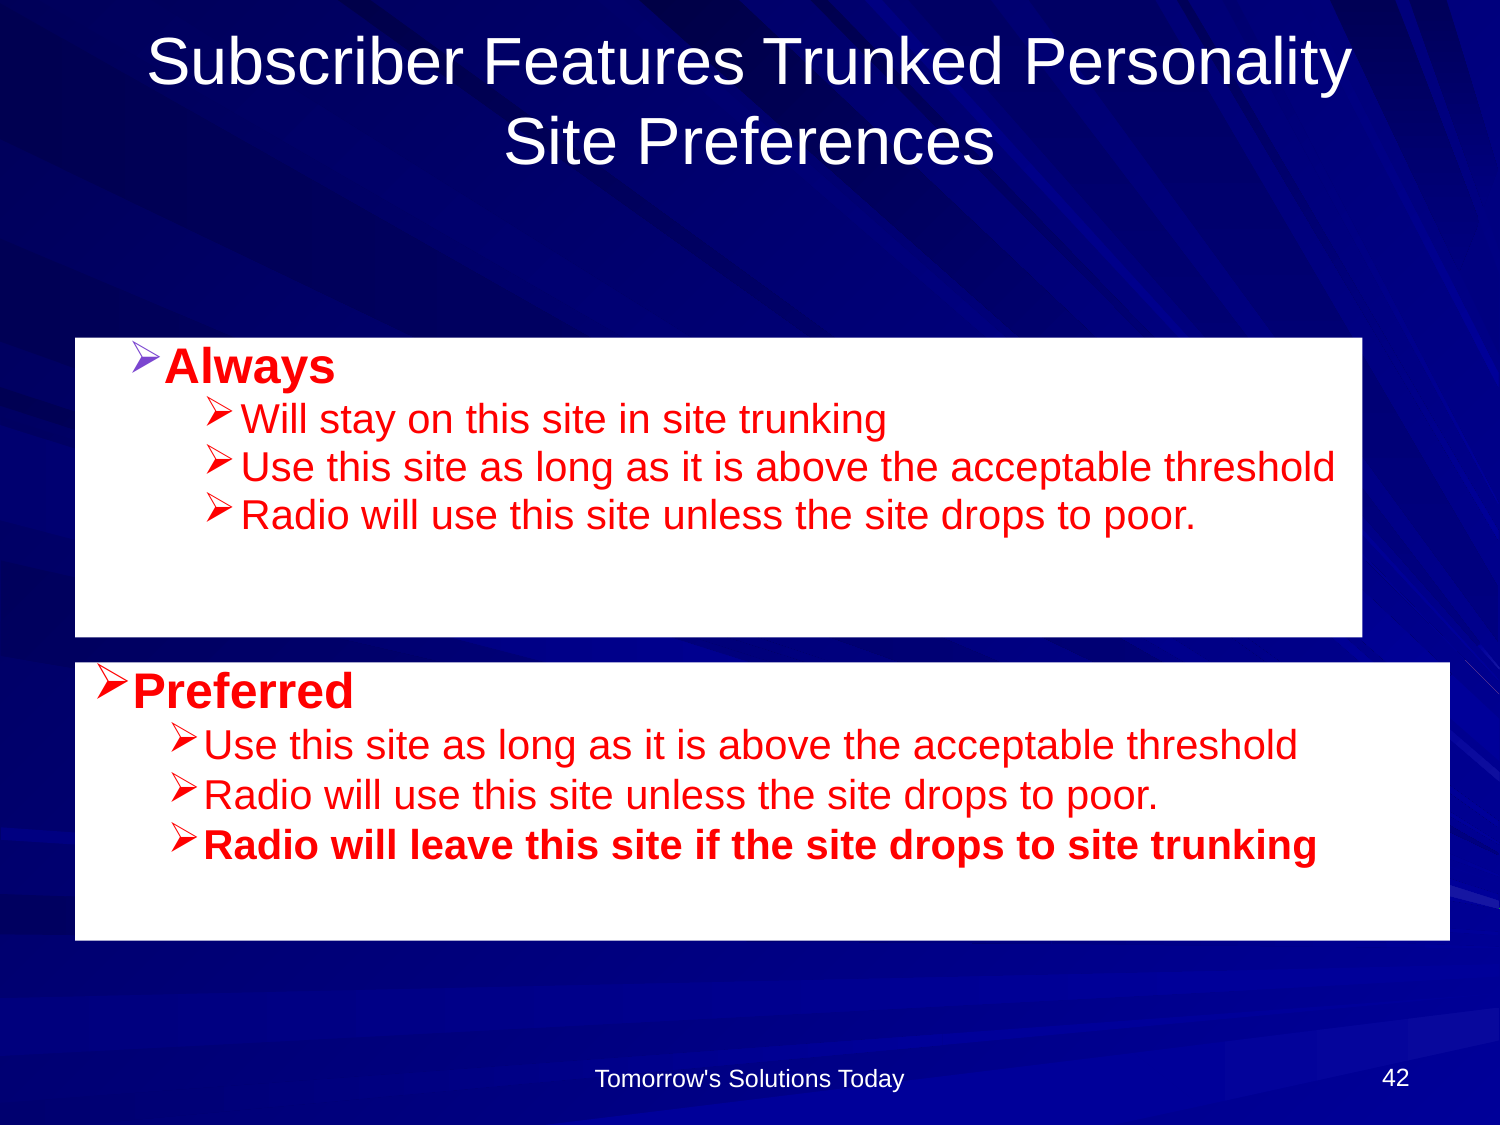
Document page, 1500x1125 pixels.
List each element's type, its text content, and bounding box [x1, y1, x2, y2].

title Subscriber Features Trunked Personality Site Preferences [37, 45, 1463, 151]
text_box Preferred Use this site as long as it is above the acceptable threshold Radio will use this site unless the site drops to poor. Radio will leave this site if the site drops to site trunking [75, 662, 1450, 941]
footer Tomorrow's Solutions Today [512, 1024, 988, 1101]
slide_number 42 [1074, 1023, 1426, 1100]
list Always Will stay on this site in site trunking Use this site as long as it is above the acceptable threshold Radio will use this site unless the site drops to poor. [74, 337, 1363, 638]
